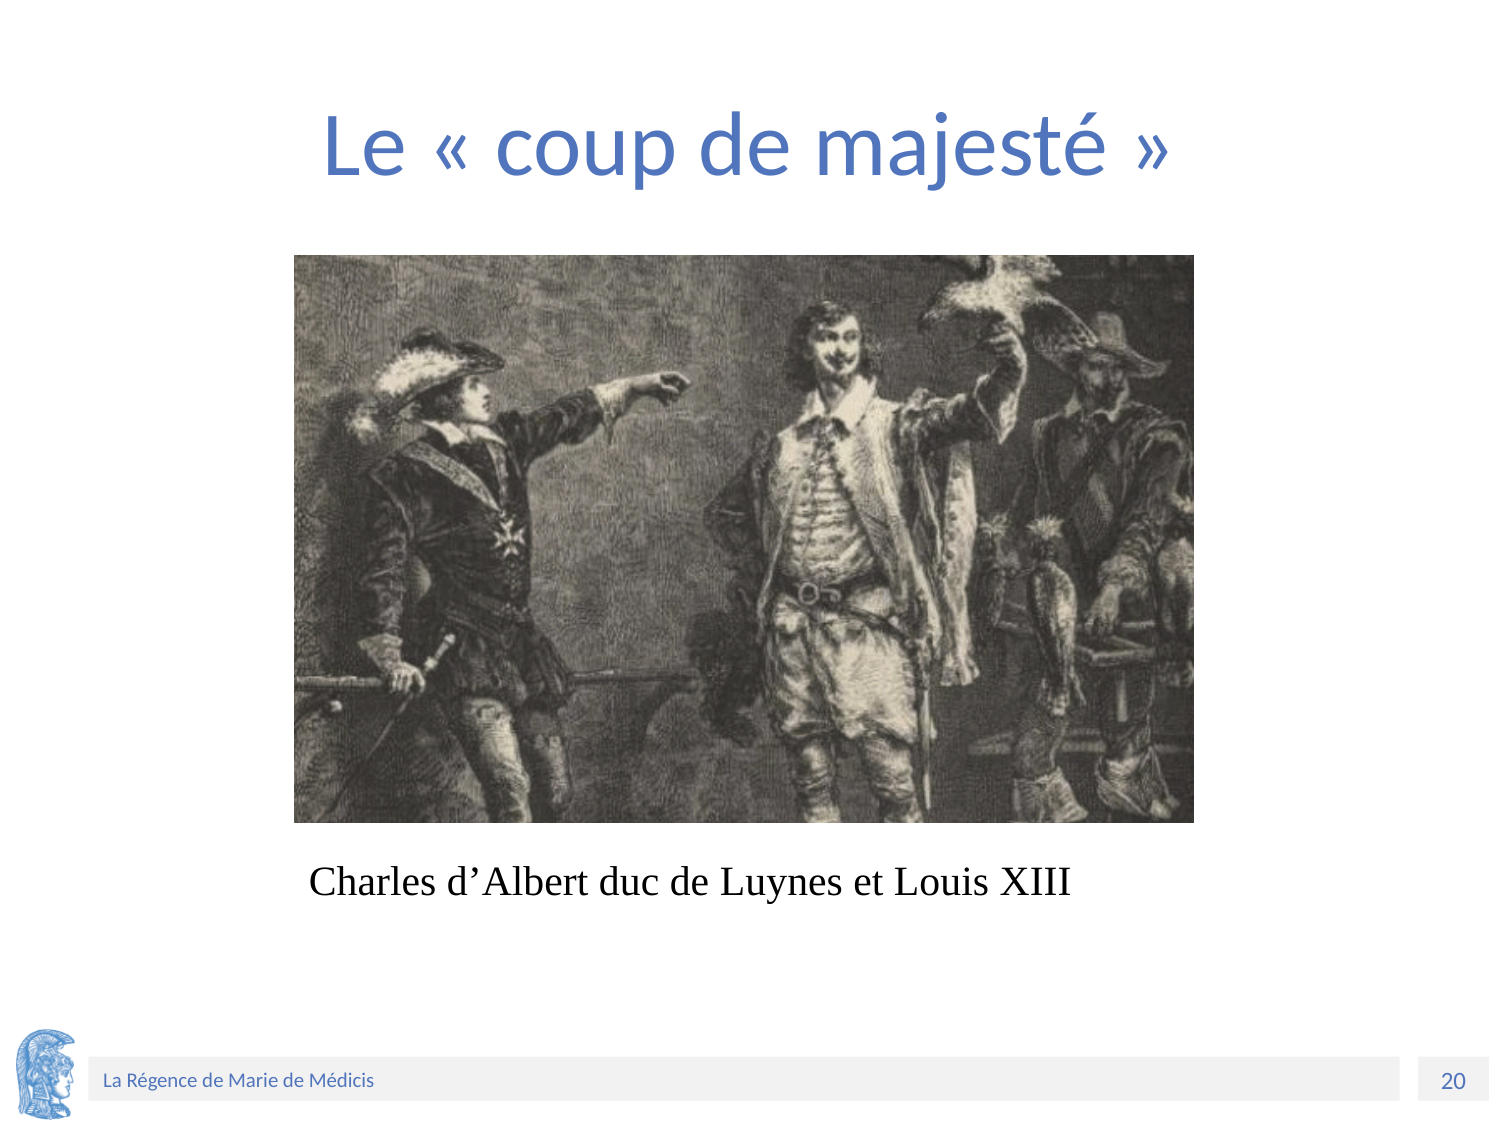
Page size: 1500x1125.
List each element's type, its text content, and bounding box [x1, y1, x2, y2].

list Charles d’Albert duc de Luynes et Louis XIII [294, 846, 1194, 1013]
picture [293, 255, 1195, 823]
title Le « coup de majesté » [75, 44, 1425, 233]
picture [9, 1026, 81, 1120]
